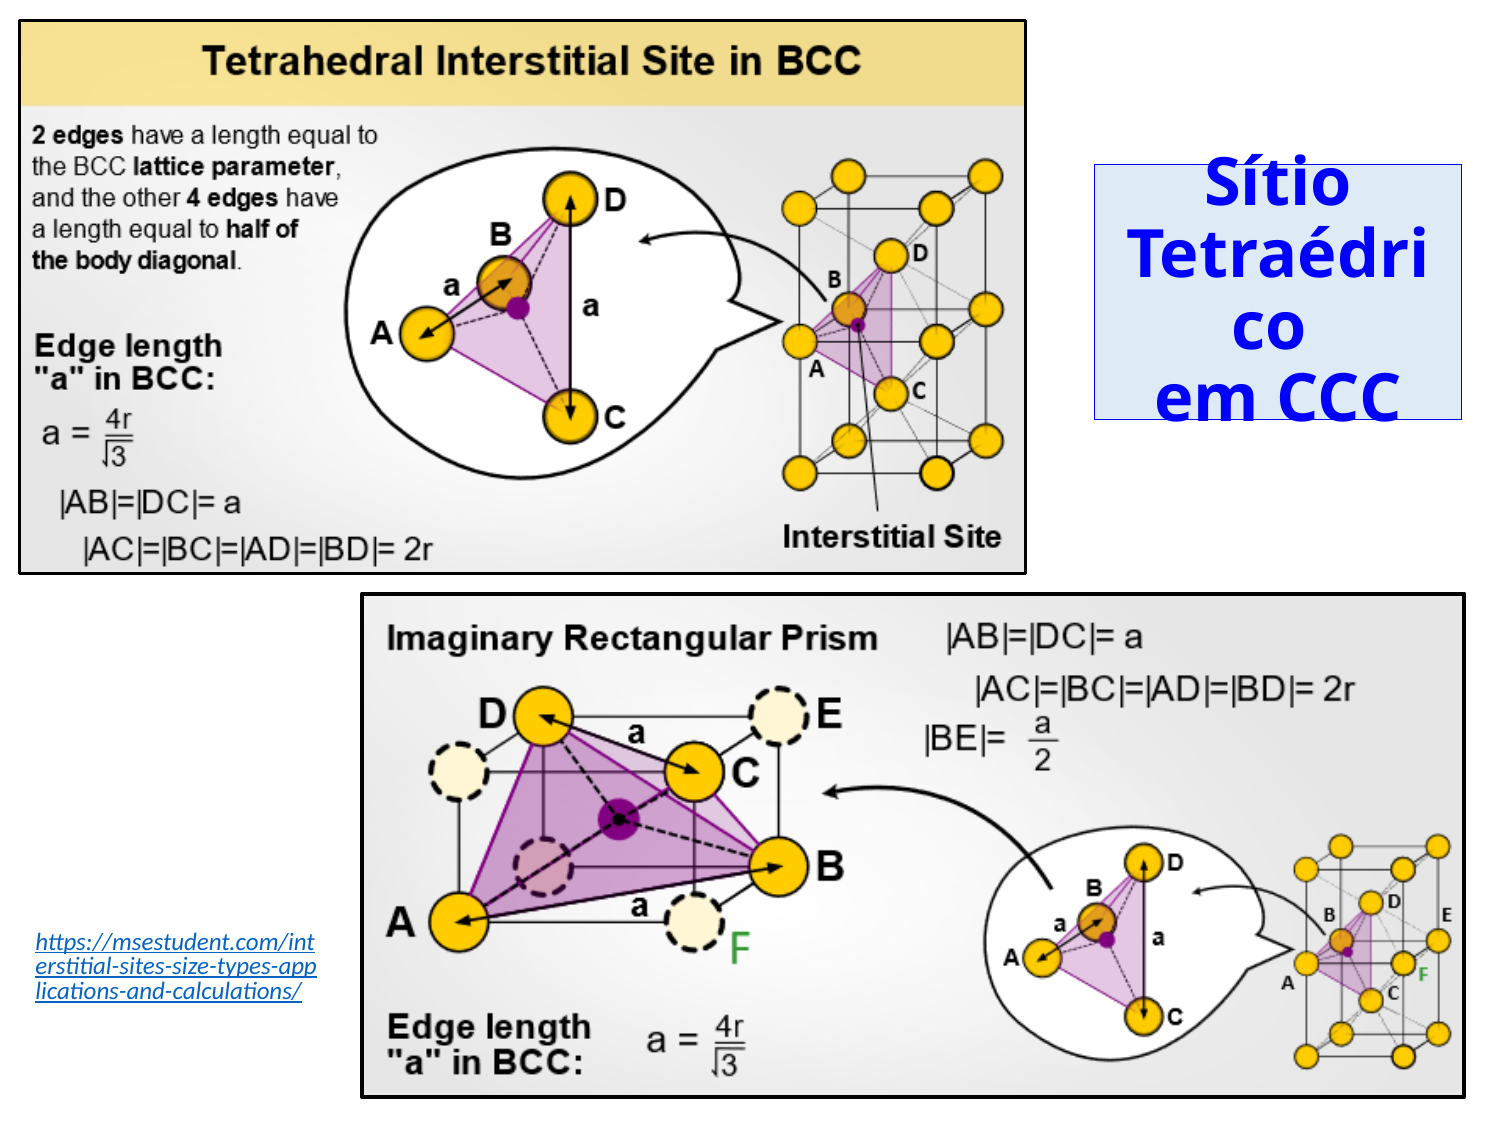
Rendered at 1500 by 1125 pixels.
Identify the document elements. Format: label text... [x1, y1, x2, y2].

text_box Sítio Tetraédrico em CCC [1094, 164, 1462, 420]
picture [20, 22, 1024, 573]
picture [364, 596, 1462, 1095]
text_box https://msestudent.com/interstitial-sites-size-types-applications-and-calculations/ [20, 917, 337, 963]
